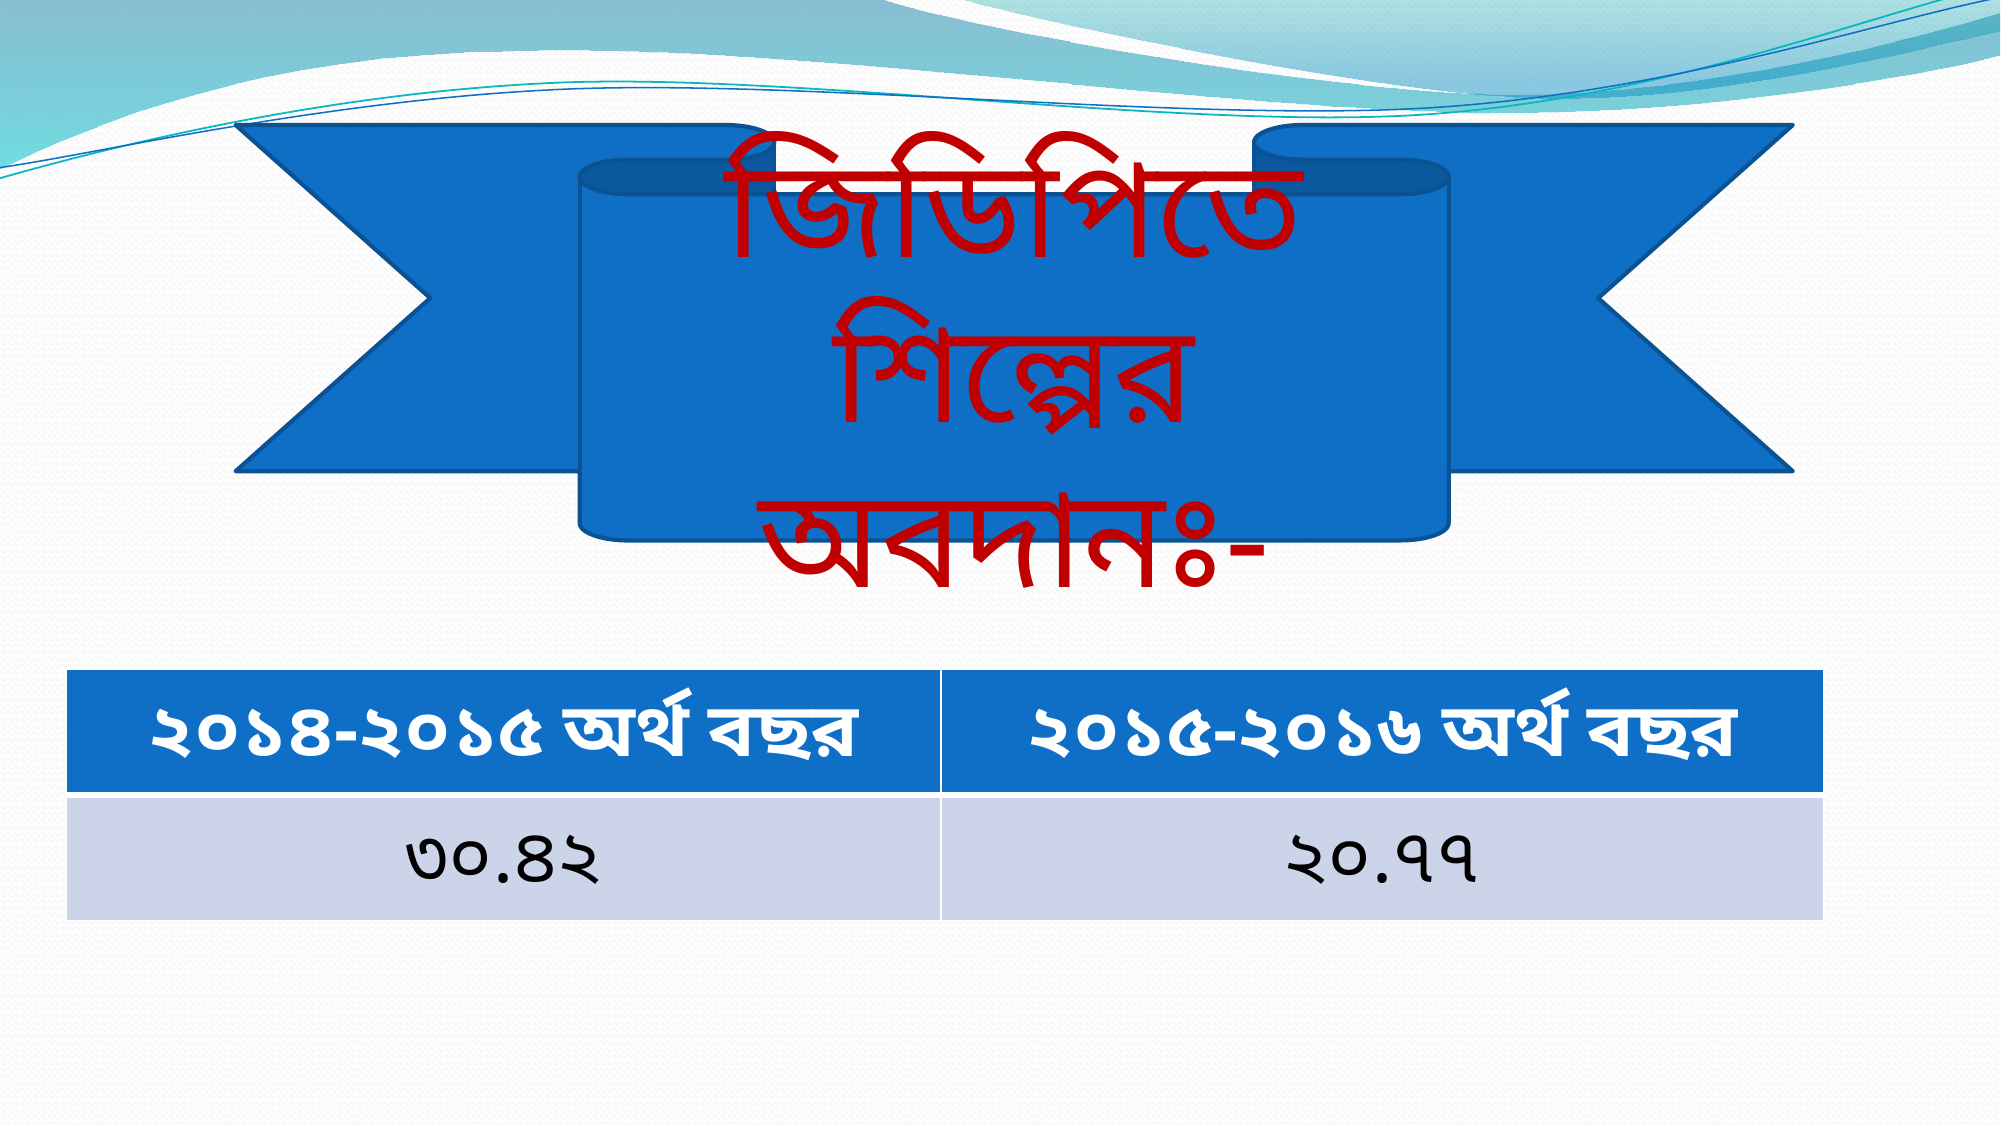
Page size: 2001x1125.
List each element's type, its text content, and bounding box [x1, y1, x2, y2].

table_cell ২০.৭৭ [942, 798, 1823, 920]
table_header ২০১৫-২০১৬ অর্থ বছর [942, 670, 1823, 792]
text_box জিডিপিতে শিল্পের অবদানঃ- [233, 122, 1795, 543]
table_header ২০১৪-২০১৫ অর্থ বছর [67, 670, 940, 792]
table_cell ৩০.৪২ [67, 798, 940, 920]
